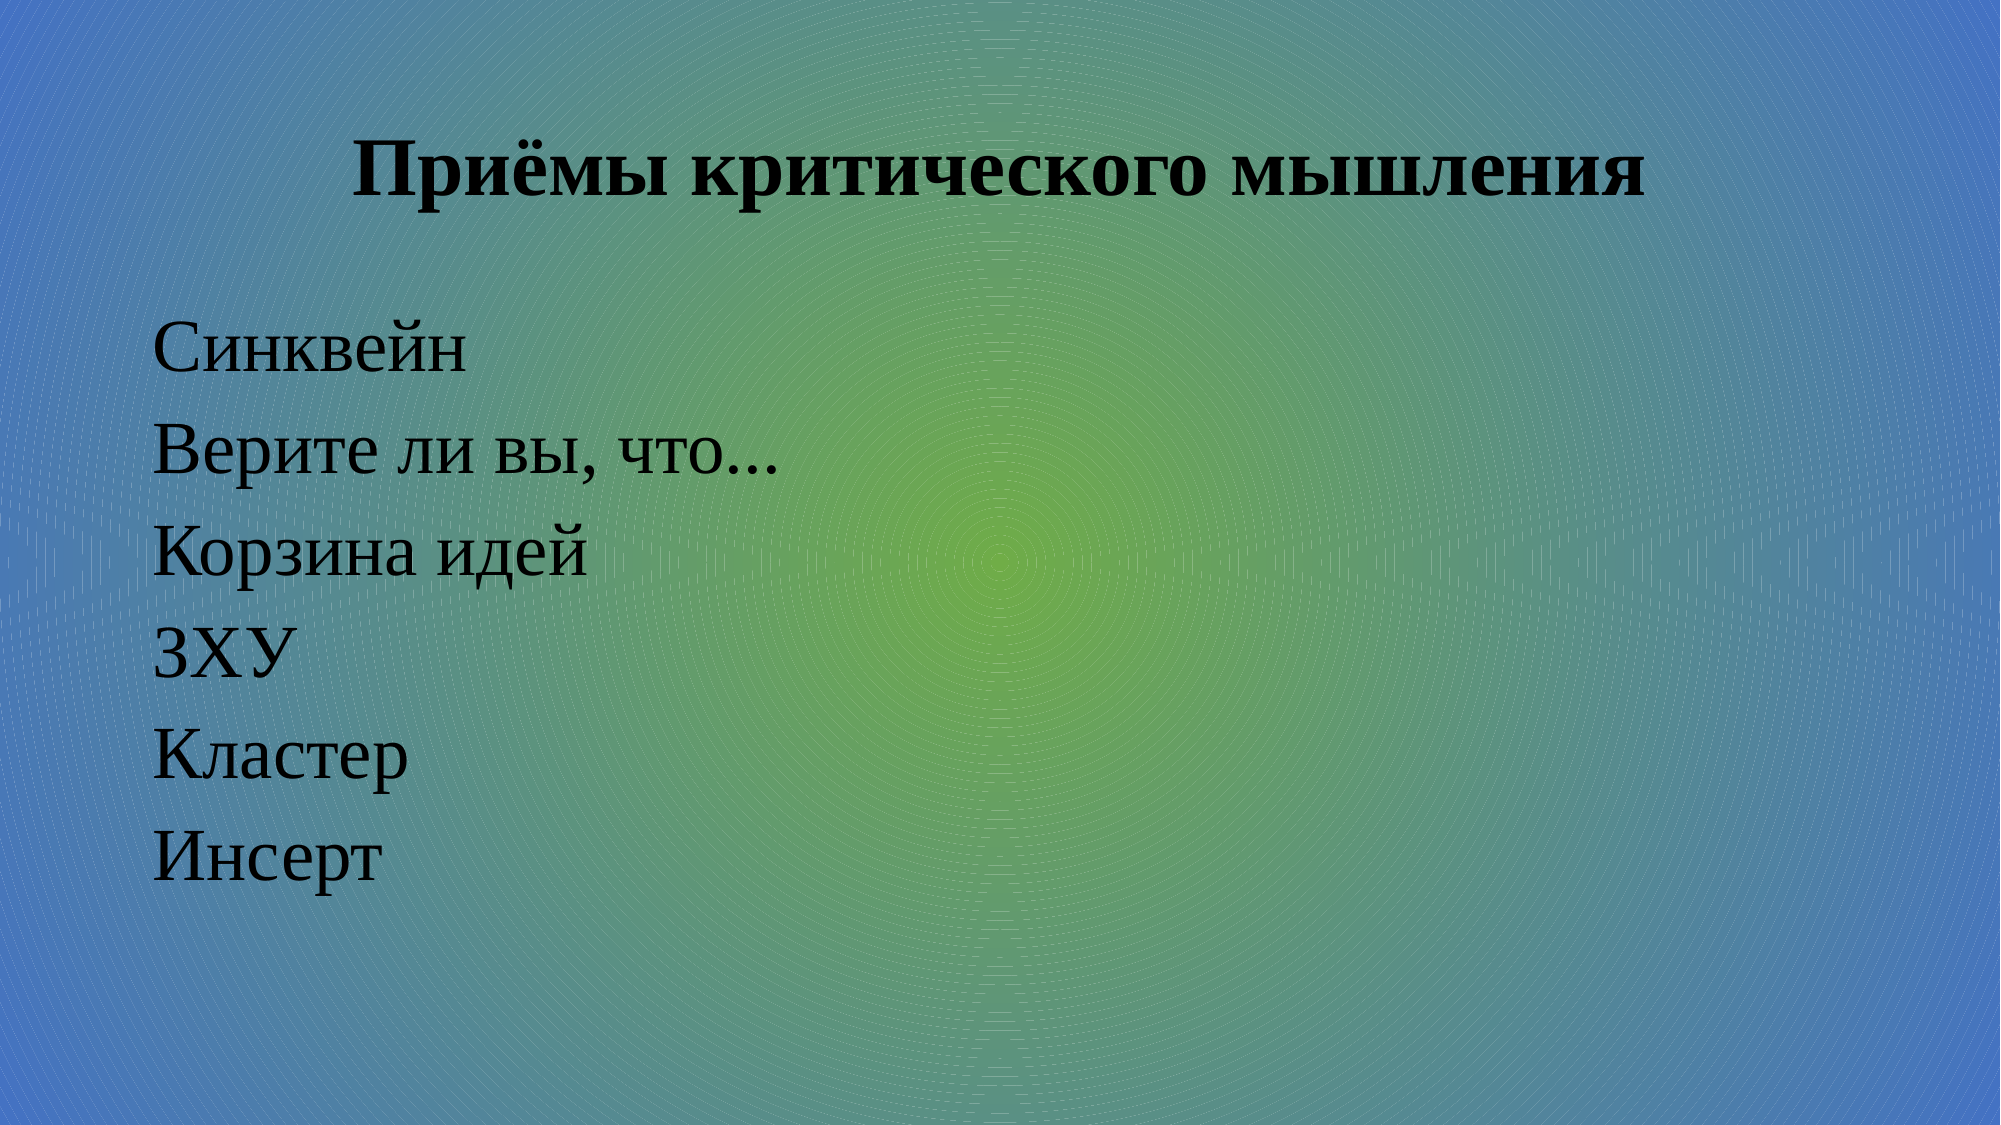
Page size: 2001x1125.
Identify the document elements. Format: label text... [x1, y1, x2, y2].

title Приёмы критического мышления [137, 59, 1863, 278]
list Синквейн Верите ли вы, что... Корзина идей ЗХУ Кластер Инсерт [137, 299, 1863, 1014]
